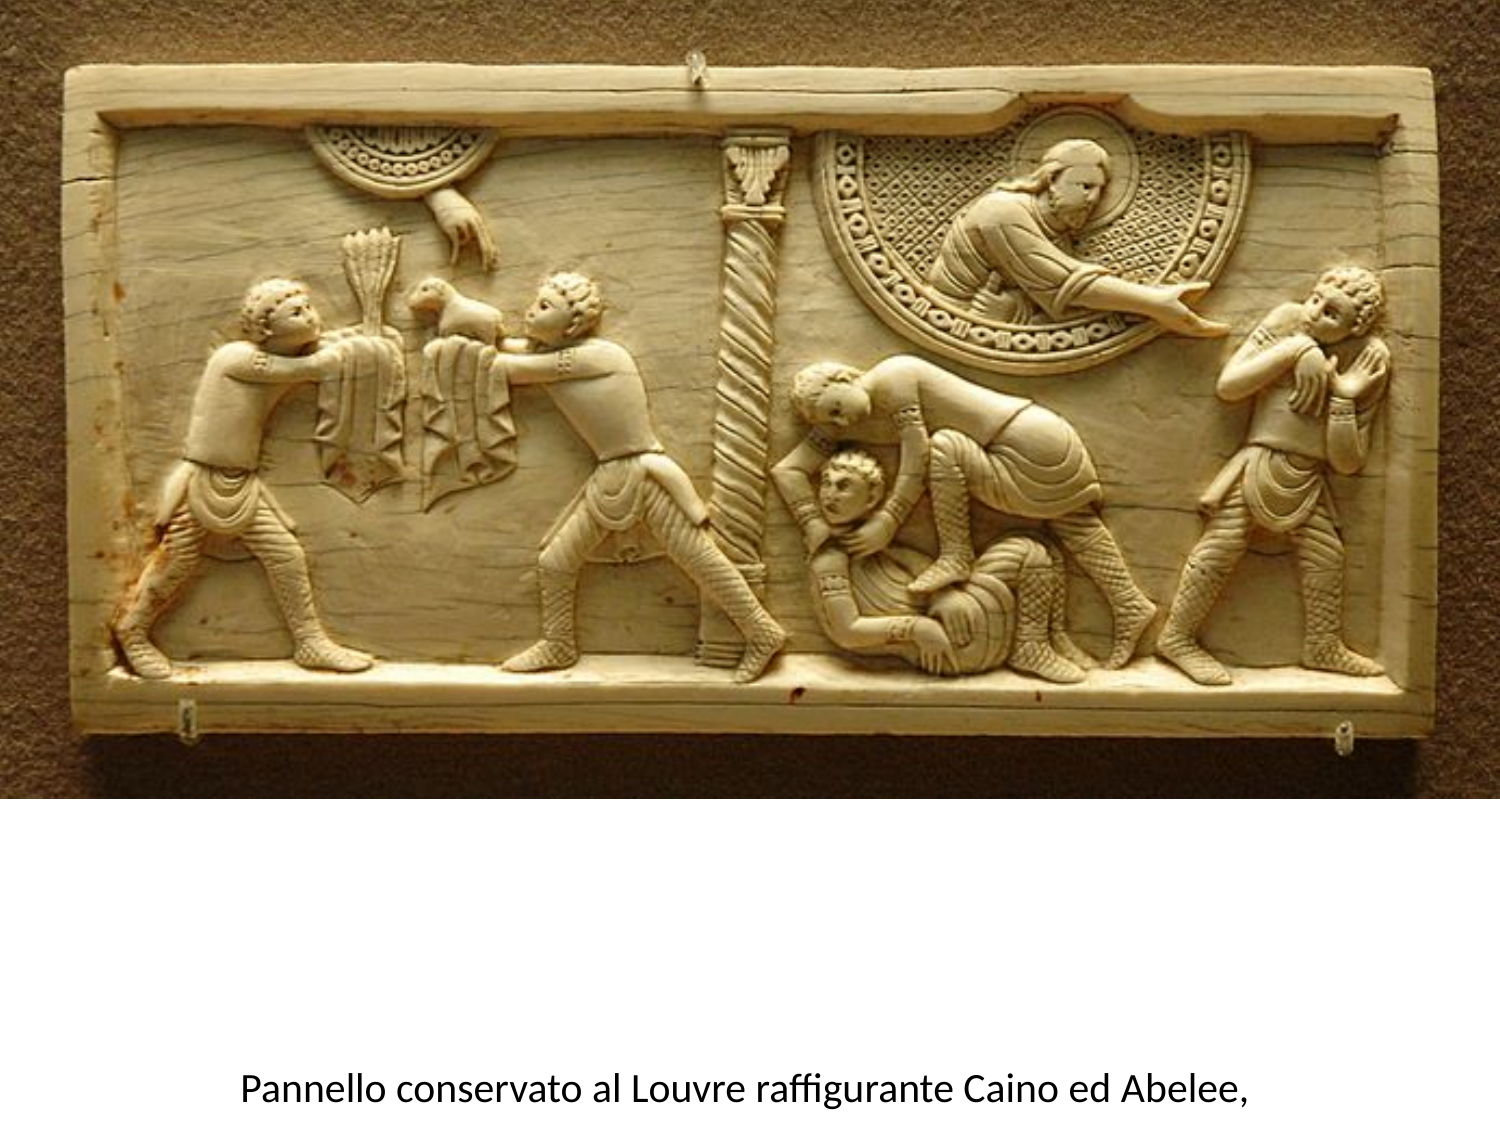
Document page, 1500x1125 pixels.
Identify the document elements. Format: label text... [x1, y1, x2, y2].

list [0, 0, 1500, 799]
title Pannello conservato al Louvre raffigurante Caino ed Abelee, [75, 1046, 1425, 1125]
